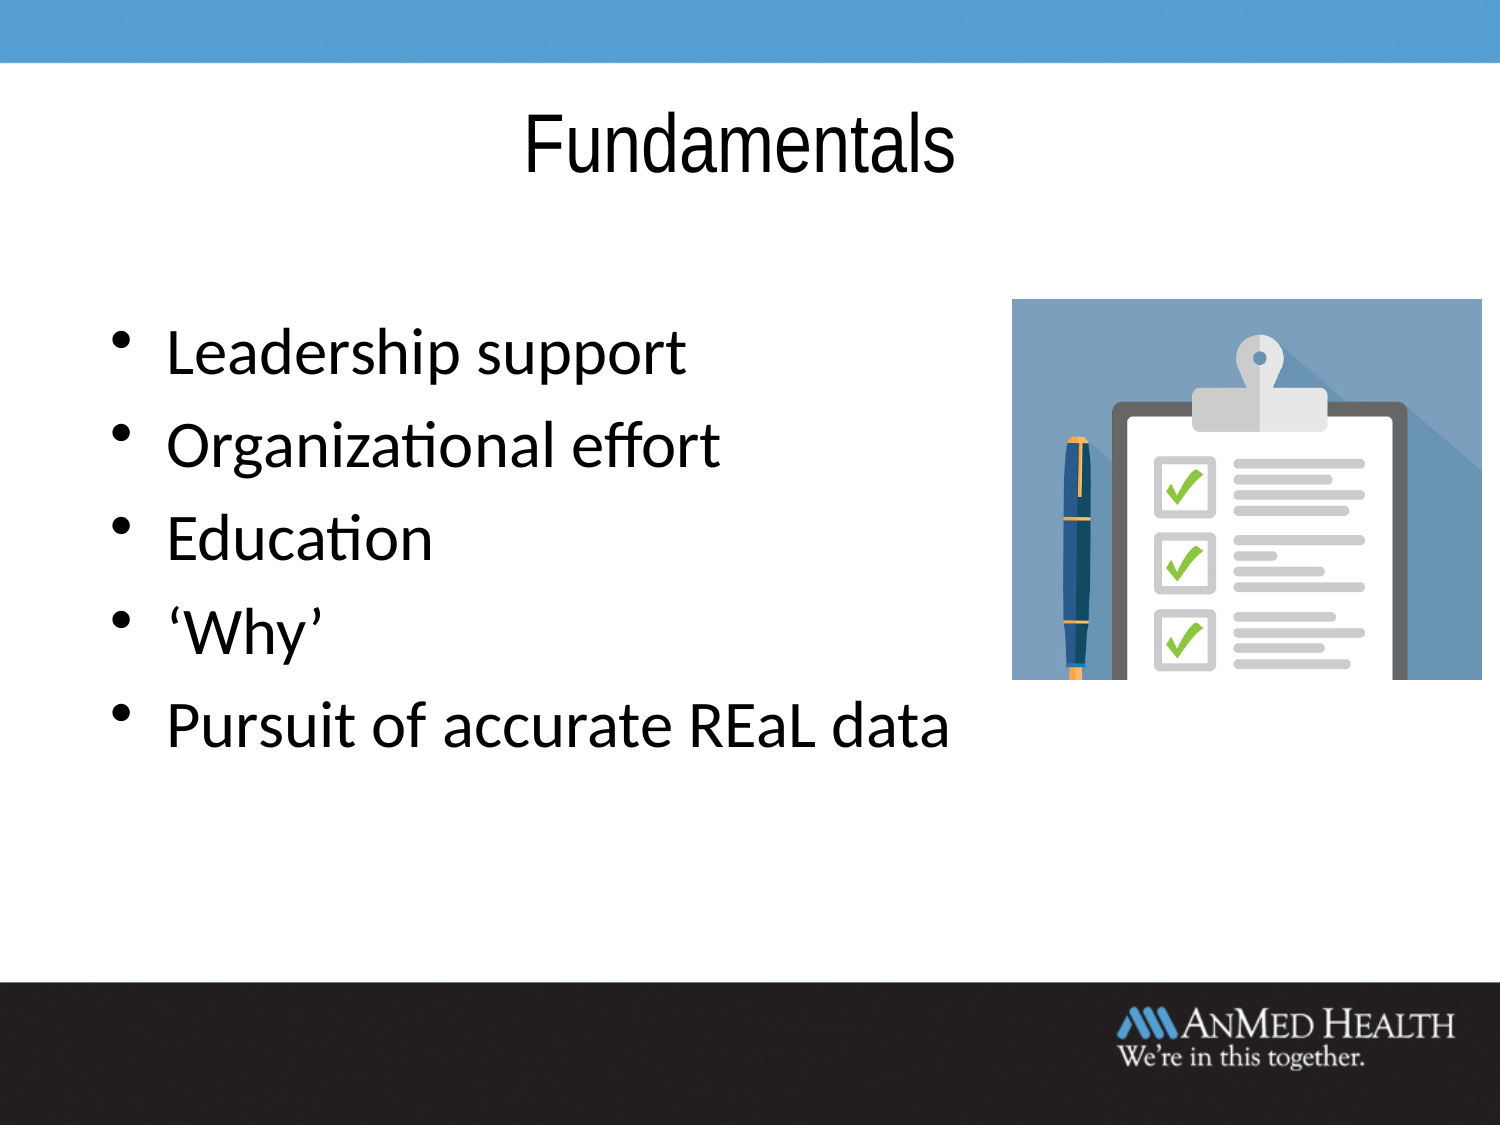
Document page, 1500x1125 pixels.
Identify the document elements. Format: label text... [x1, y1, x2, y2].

title Fundamentals [74, 44, 1426, 233]
picture [0, 0, 1500, 1125]
list Leadership support Organizational effort Education ‘Why’ Pursuit of accurate REaL data [94, 299, 1008, 713]
